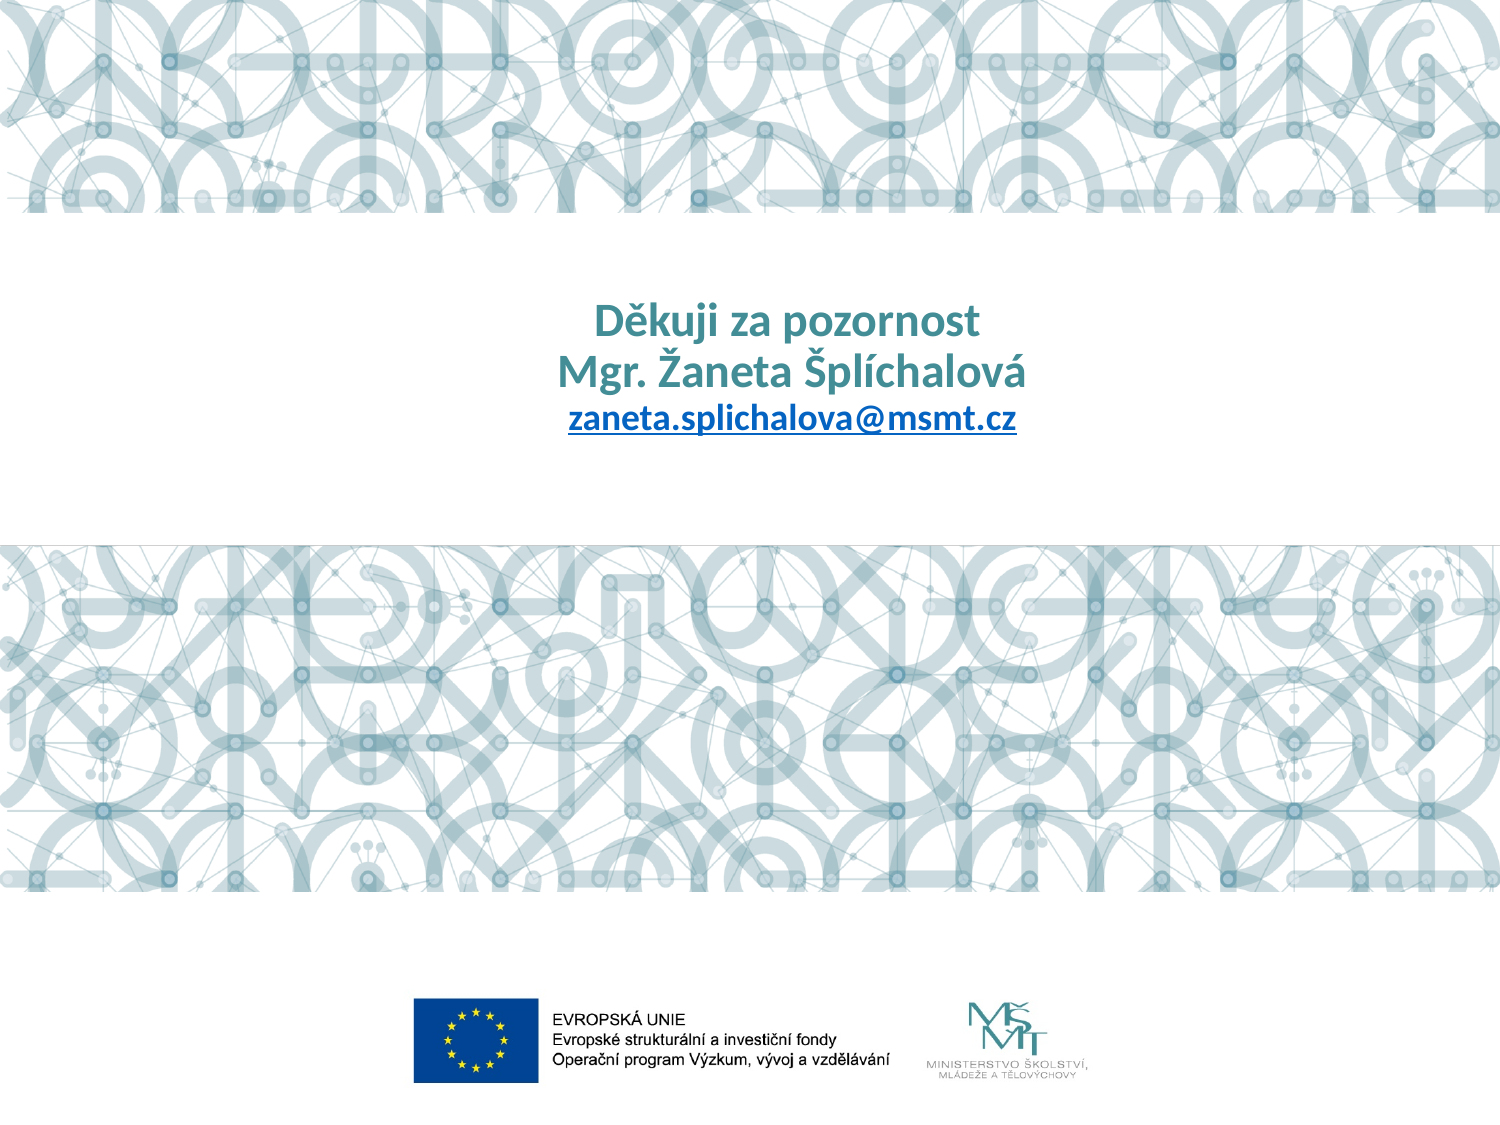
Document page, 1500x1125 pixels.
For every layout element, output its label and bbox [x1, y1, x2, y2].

picture [371, 956, 1129, 1125]
picture [0, 0, 1500, 892]
